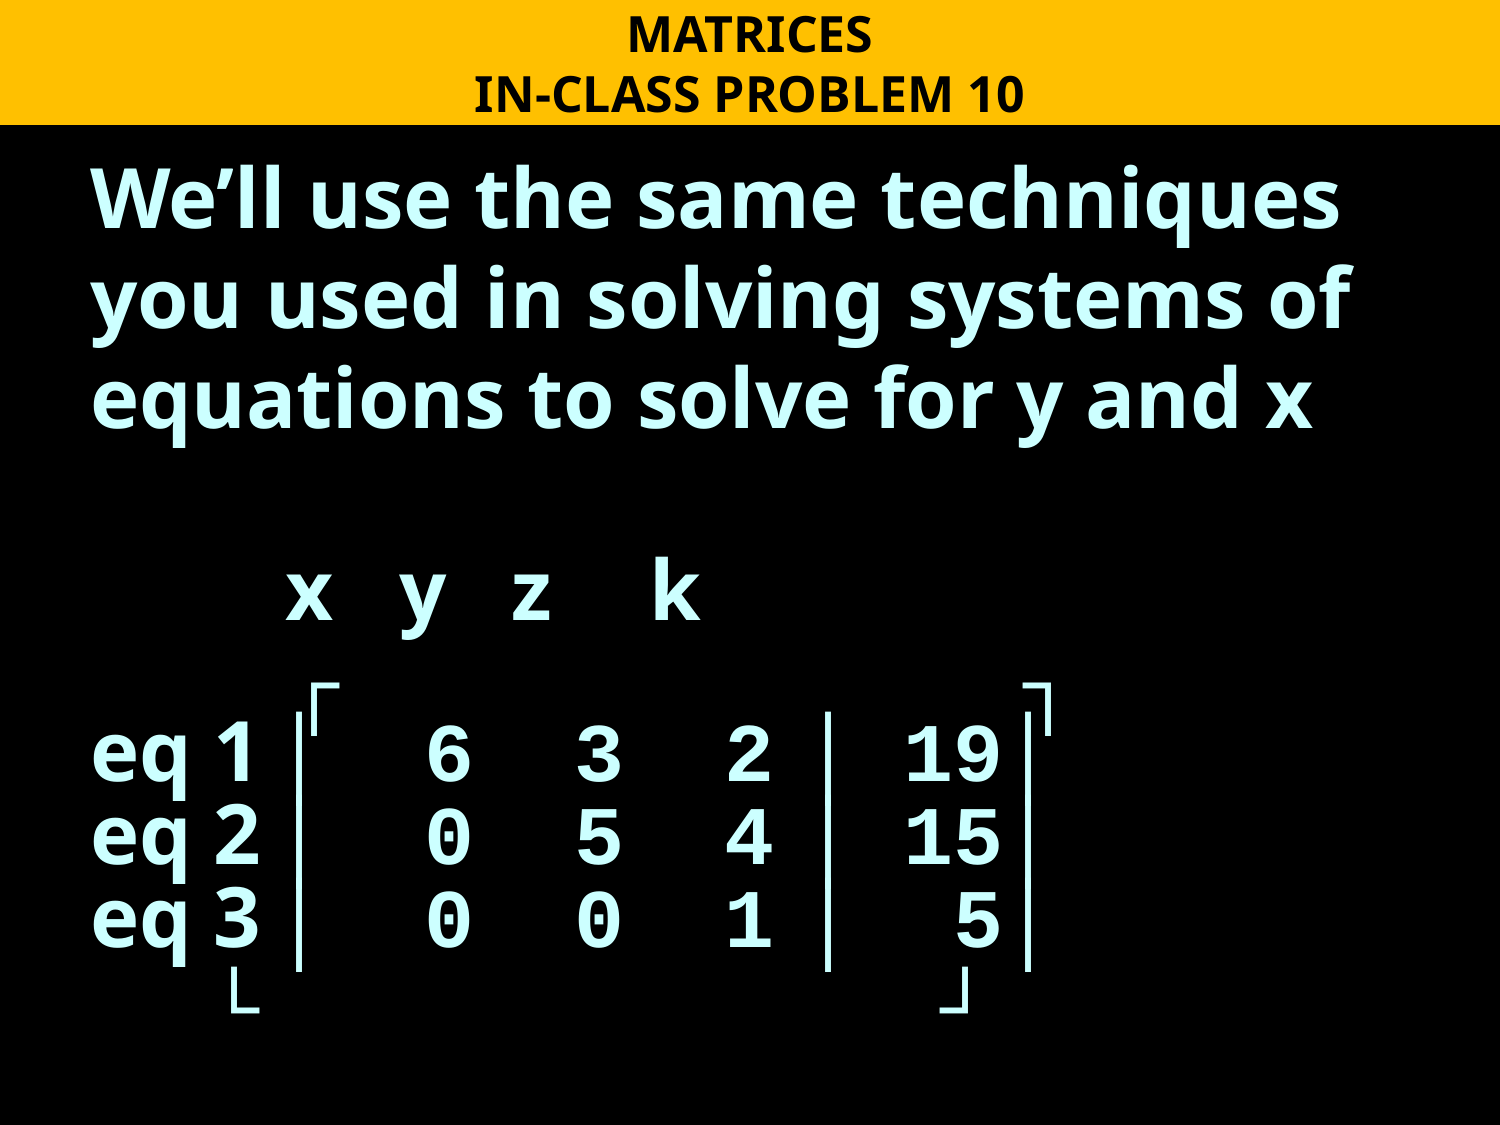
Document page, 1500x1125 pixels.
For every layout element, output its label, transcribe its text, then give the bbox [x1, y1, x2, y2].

text_box MATRICES IN-CLASS PROBLEM 10 [0, 0, 1500, 125]
list We’ll use the same techniques you used in solving systems of equations to solve for y and x x y z k ┌ ┐ eq 1 │ 6 3 2 │ 19│ eq 2 │ 0 5 4 │ 15│ eq 3 │ 0 0 1 │ 5│ └ ┘ [75, 137, 1425, 1063]
